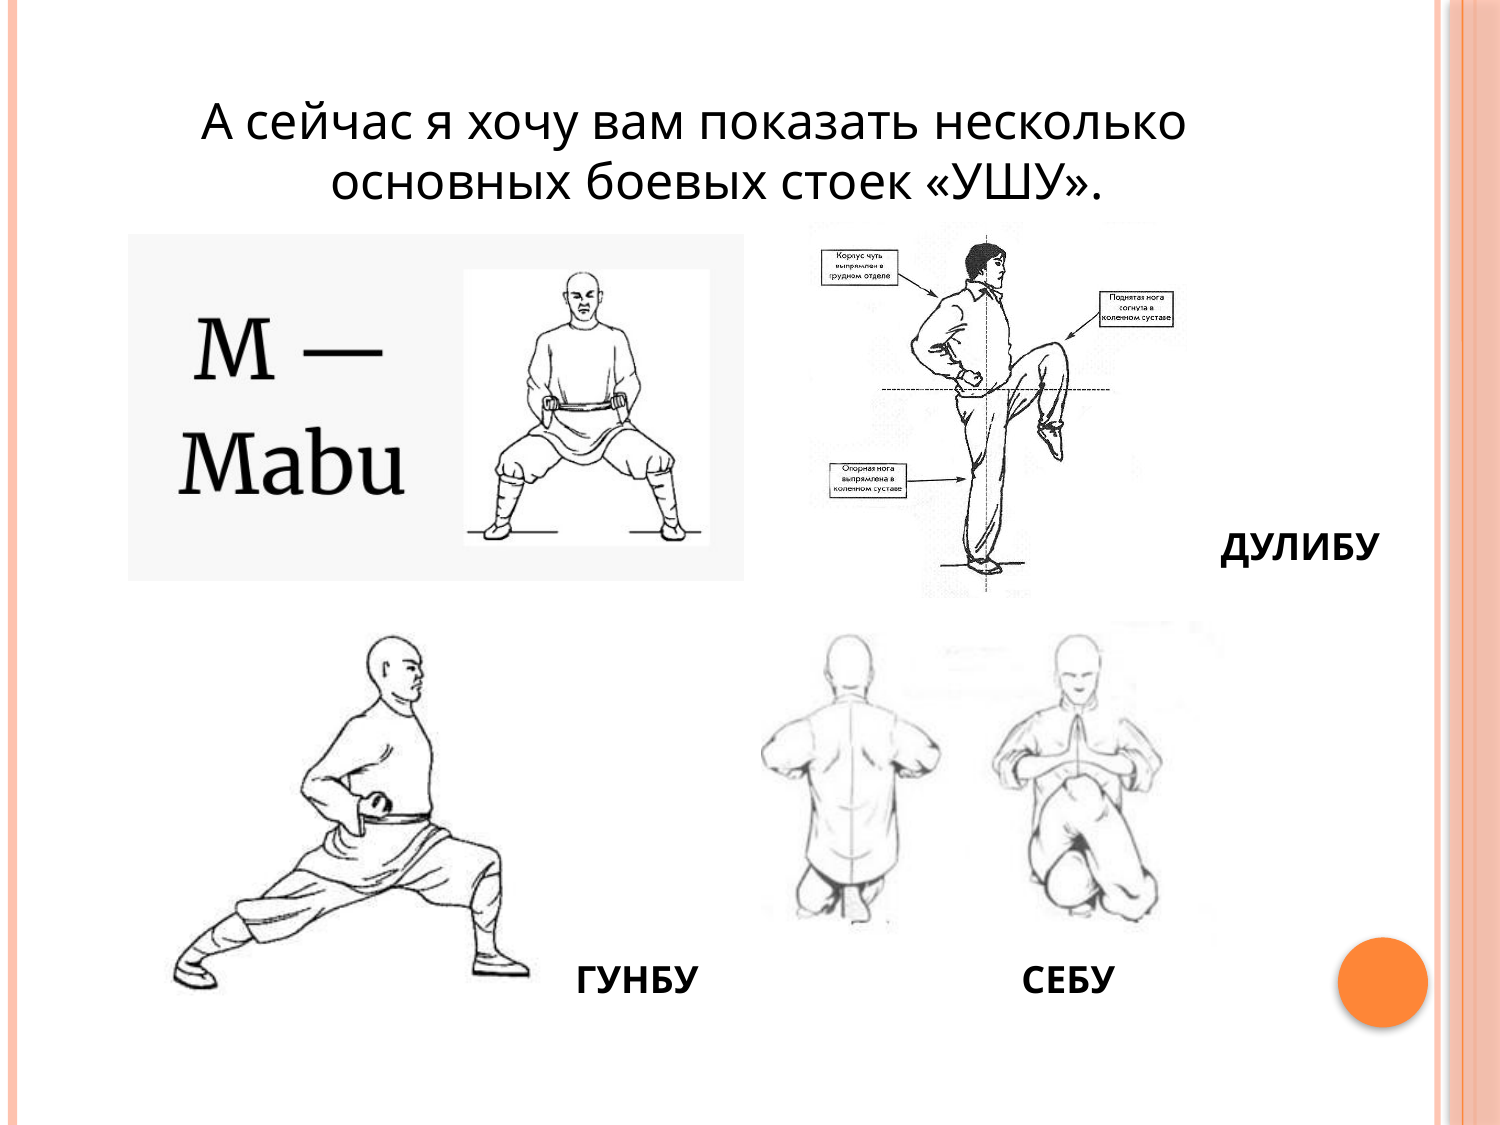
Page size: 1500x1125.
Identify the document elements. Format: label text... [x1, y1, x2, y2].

picture [808, 222, 1187, 599]
list А сейчас я хочу вам показать несколько основных боевых стоек «УШУ». [82, 82, 1307, 882]
text_box ГУНБУ [570, 949, 714, 1009]
picture [151, 632, 567, 1002]
text_box ДУЛИБУ [1206, 515, 1396, 576]
picture [761, 620, 1308, 1017]
picture [128, 233, 745, 581]
